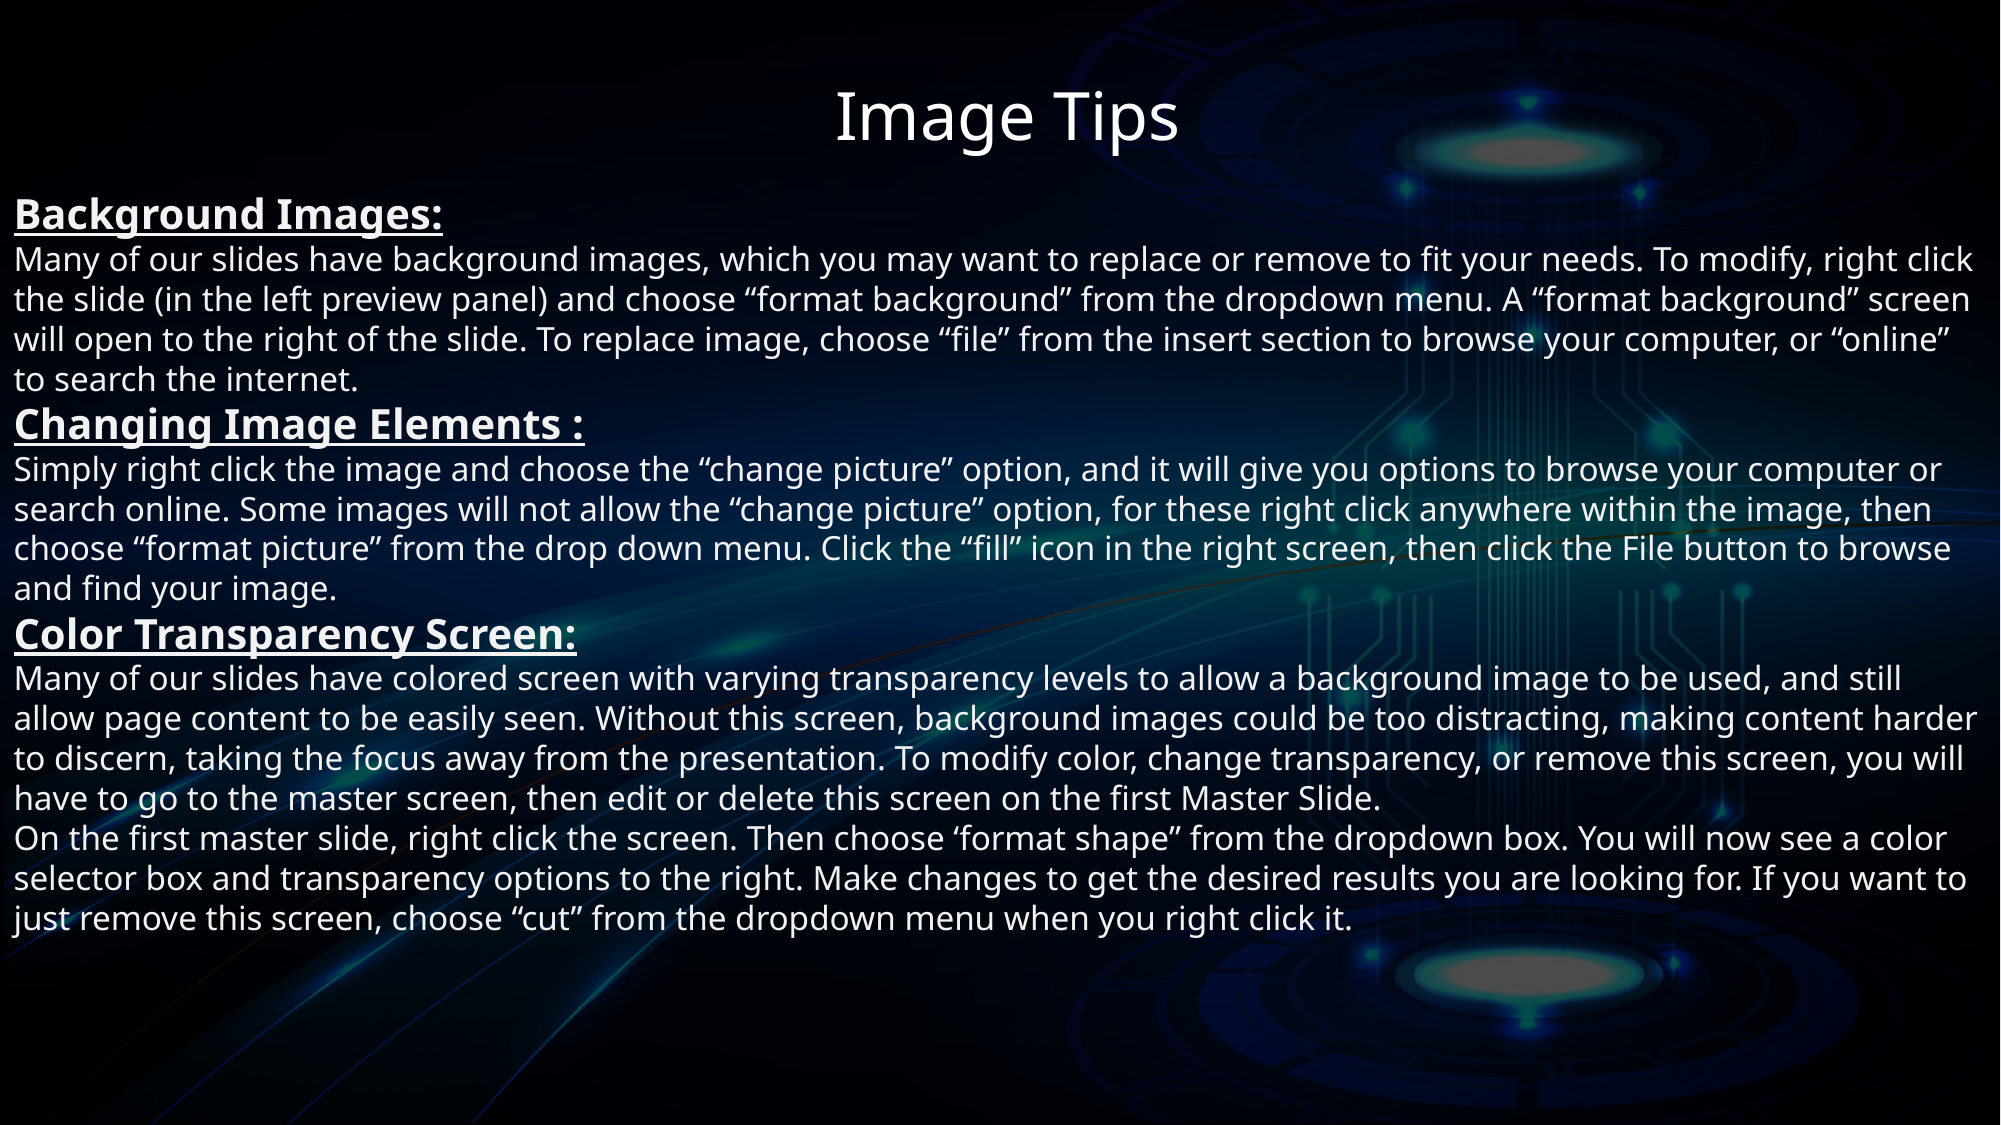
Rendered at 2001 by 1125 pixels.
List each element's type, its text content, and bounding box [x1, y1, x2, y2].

text_box Background Images: Many of our slides have background images, which you may want to replace or remove to fit your needs. To modify, right click the slide (in the left preview panel) and choose “format background” from the dropdown menu. A “format background” screen will open to the right of the slide. To replace image, choose “file” from the insert section to browse your computer, or “online” to search the internet. Changing Image Elements : Simply right click the image and choose the “change picture” option, and it will give you options to browse your computer or search online. Some images will not allow the “change picture” option, for these right click anywhere within the image, then choose “format picture” from the drop down menu. Click the “fill” icon in the right screen, then click the File button to browse and find your image. Color Transparency Screen: Many of our slides have colored screen with varying transparency levels to allow a background image to be used, and still allow page content to be easily seen. Without this screen, background images could be too distracting, making content harder to discern, taking the focus away from the presentation. To modify color, change transparency, or remove this screen, you will have to go to the master screen, then edit or delete this screen on the first Master Slide. On the first master slide, right click the screen. Then choose ‘format shape” from the dropdown box. You will now see a color selector box and transparency options to the right. Make changes to get the desired results you are looking for. If you want to just remove this screen, choose “cut” from the dropdown menu when you right click it. [0, 0, 2000, 1125]
title Image Tips [597, 59, 1420, 177]
